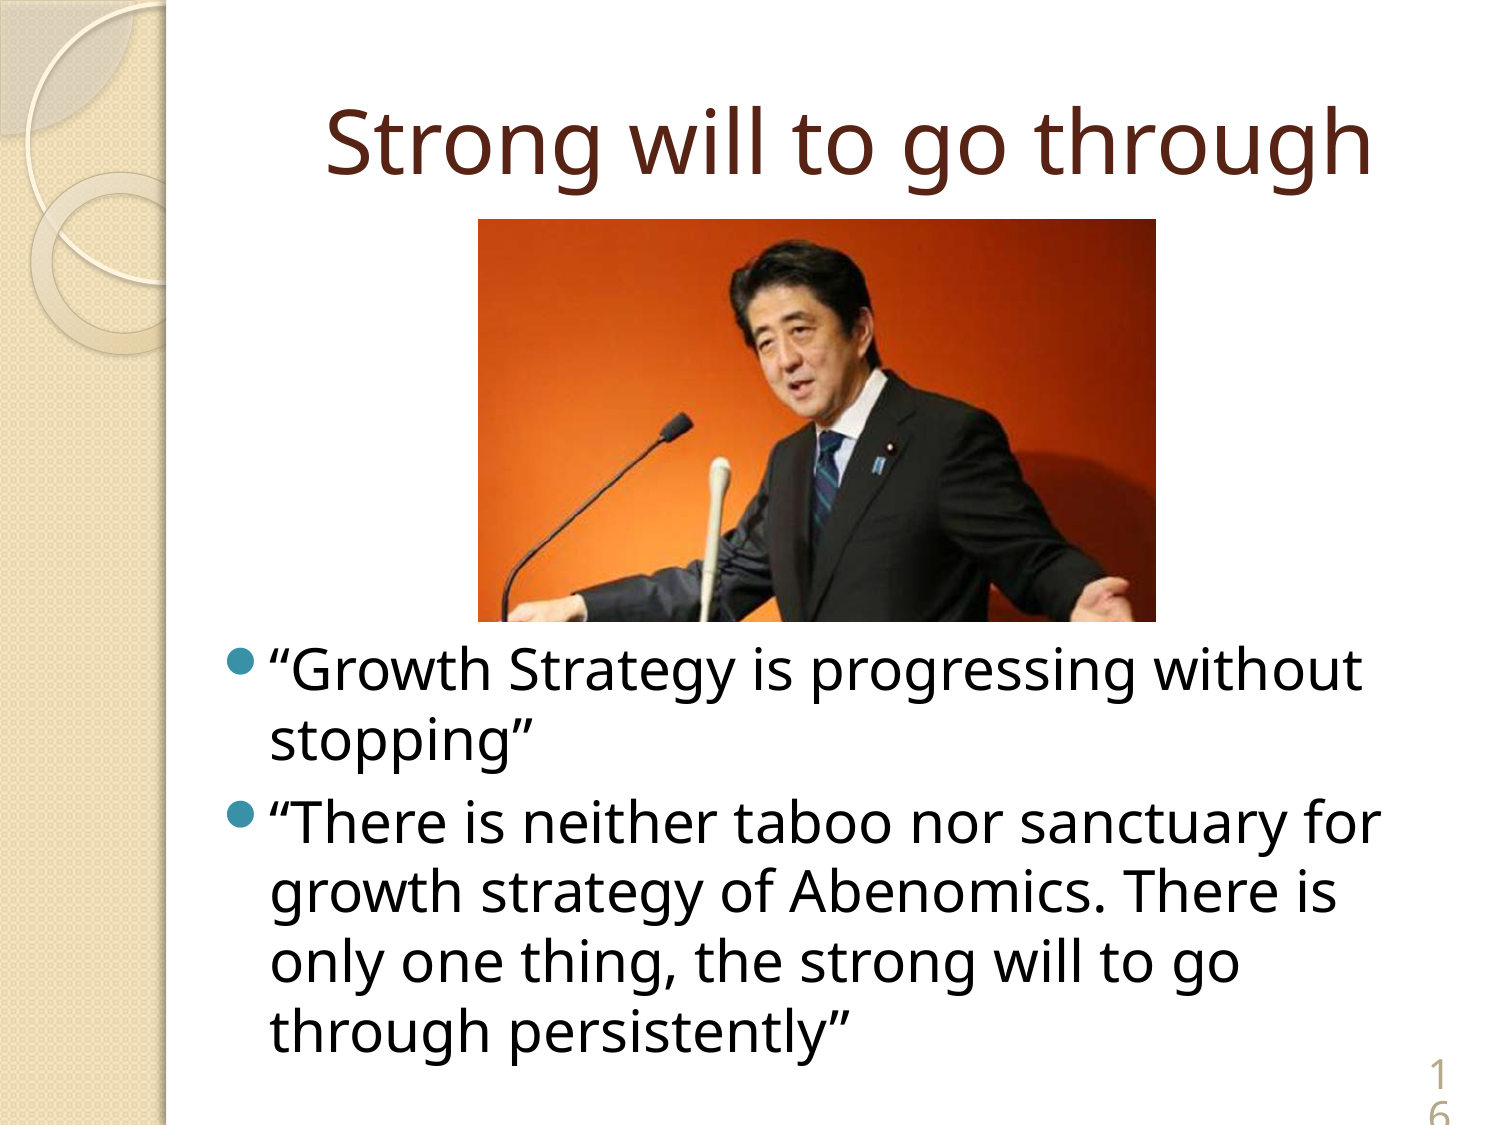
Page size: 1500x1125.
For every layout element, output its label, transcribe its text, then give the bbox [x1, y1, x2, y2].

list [478, 219, 1157, 622]
title Strong will to go through [235, 45, 1466, 233]
slide_number 16 [1413, 1034, 1488, 1113]
list “Growth Strategy is progressing without stopping” “There is neither taboo nor sanctuary for growth strategy of Abenomics. There is only one thing, the strong will to go through persistently” [194, 625, 1454, 1125]
